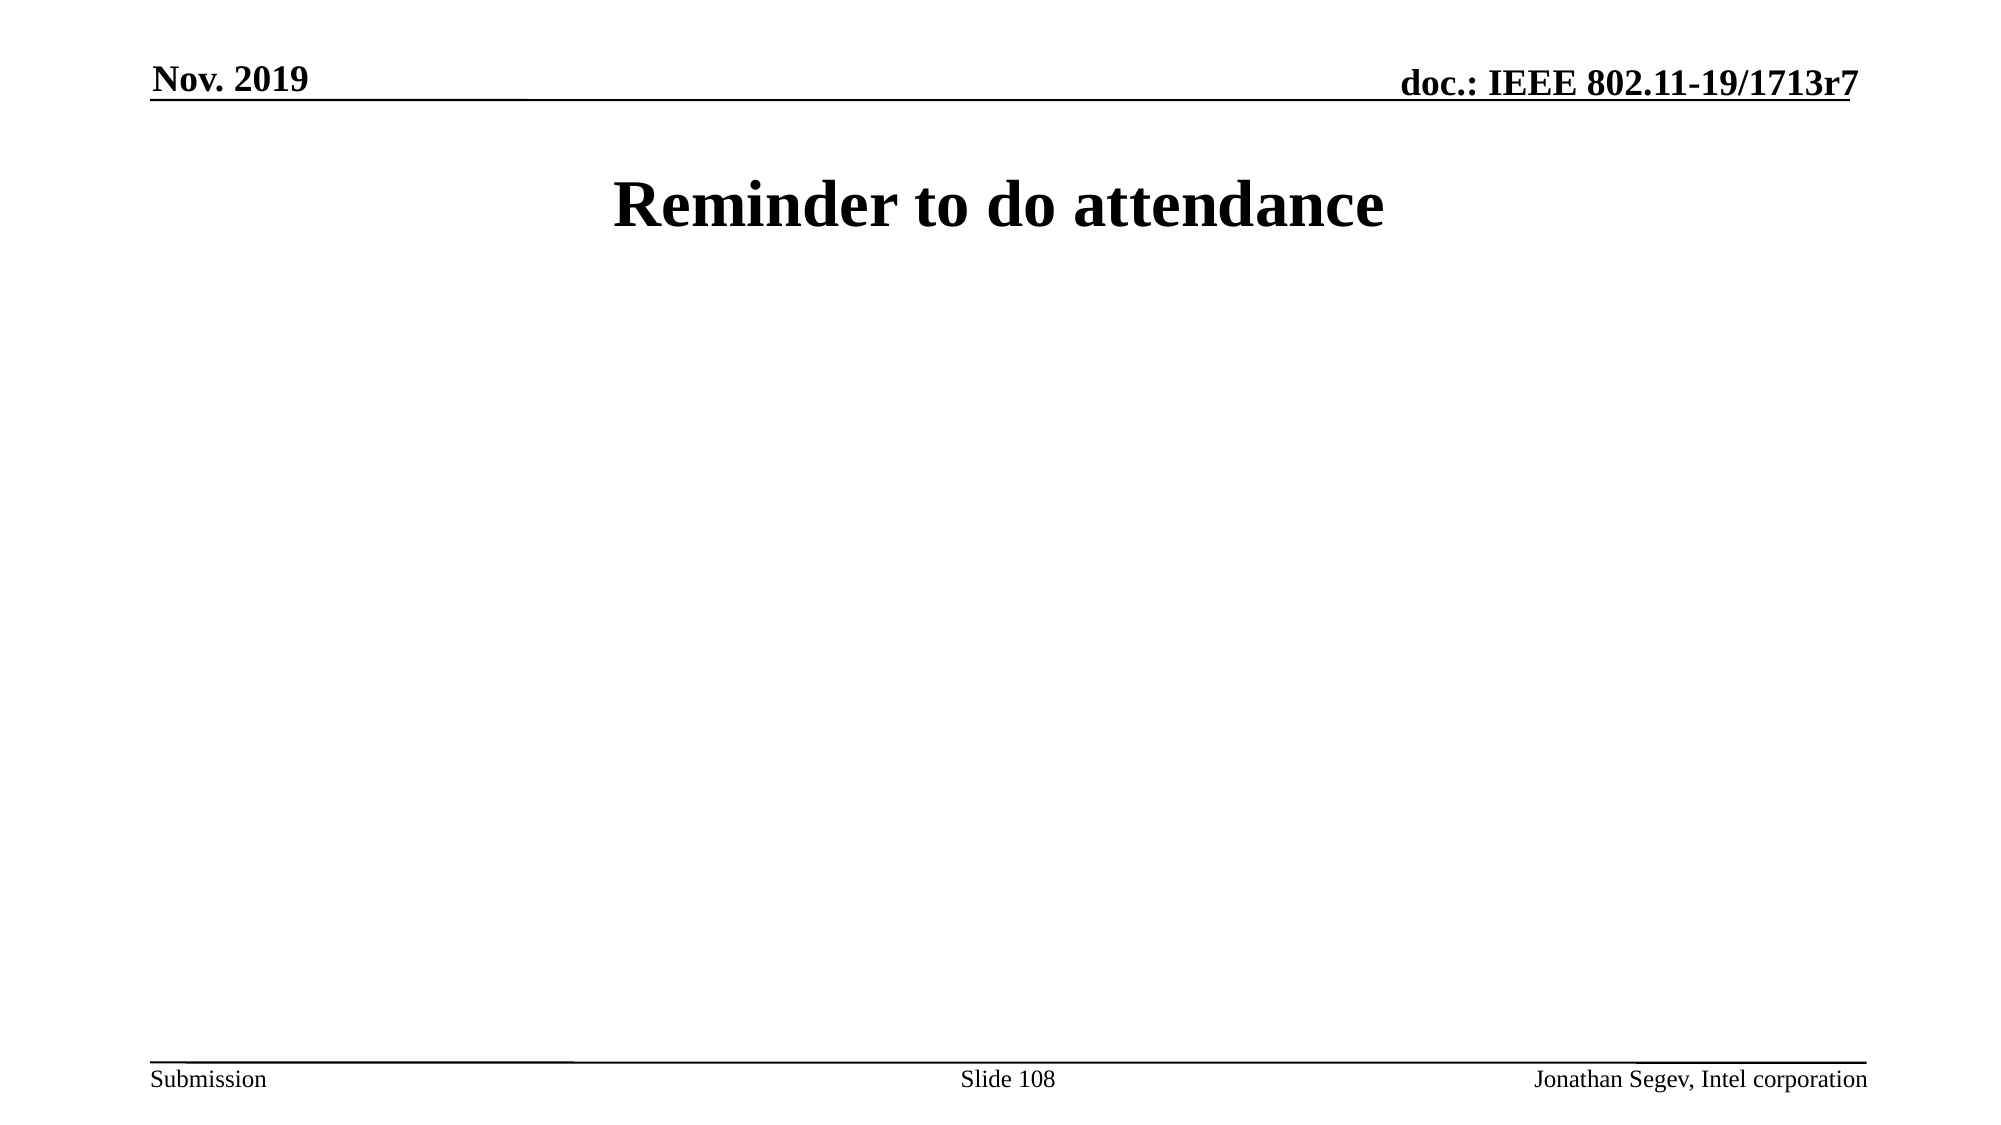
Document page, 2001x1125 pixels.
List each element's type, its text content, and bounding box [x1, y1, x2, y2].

slide_number Slide 108 [950, 1061, 1067, 1123]
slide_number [152, 54, 563, 100]
title Reminder to do attendance [149, 112, 1850, 288]
footer Jonathan Segev, Intel corporation [1171, 1061, 1869, 1093]
